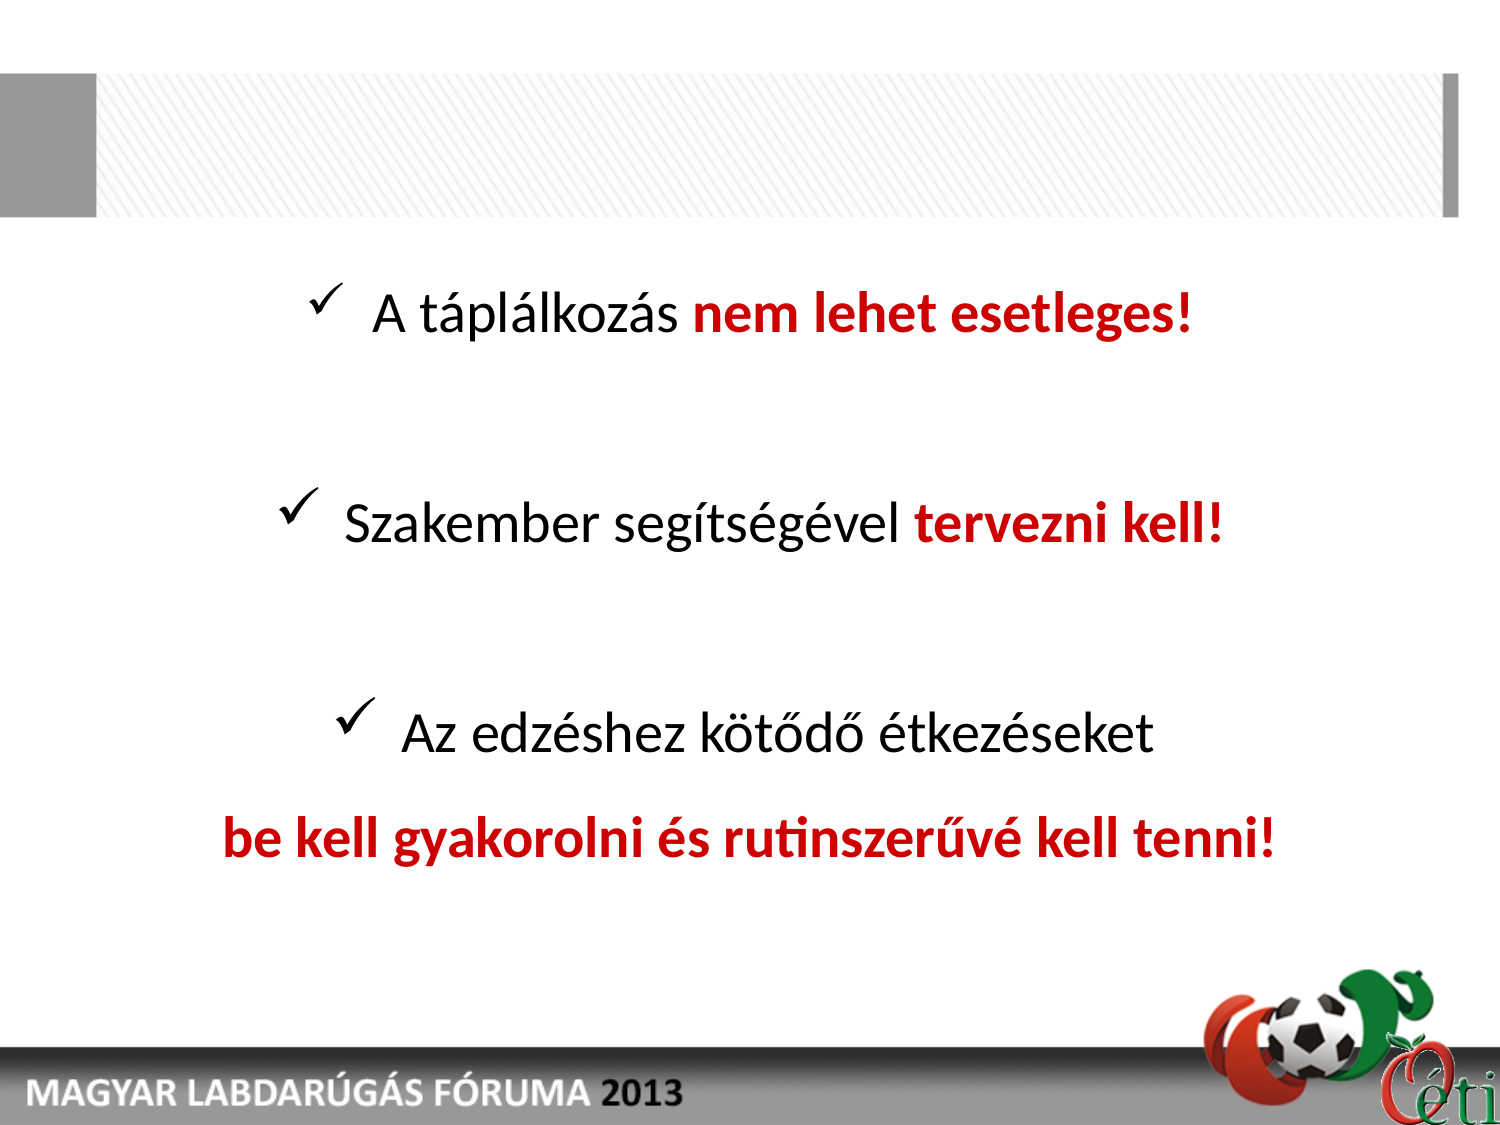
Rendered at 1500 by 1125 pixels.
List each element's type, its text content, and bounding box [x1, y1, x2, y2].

list A táplálkozás nem lehet esetleges! Szakember segítségével tervezni kell! Az edzéshez kötődő étkezéseket be kell gyakorolni és rutinszerűvé kell tenni! [74, 231, 1426, 882]
picture [0, 0, 1500, 1125]
